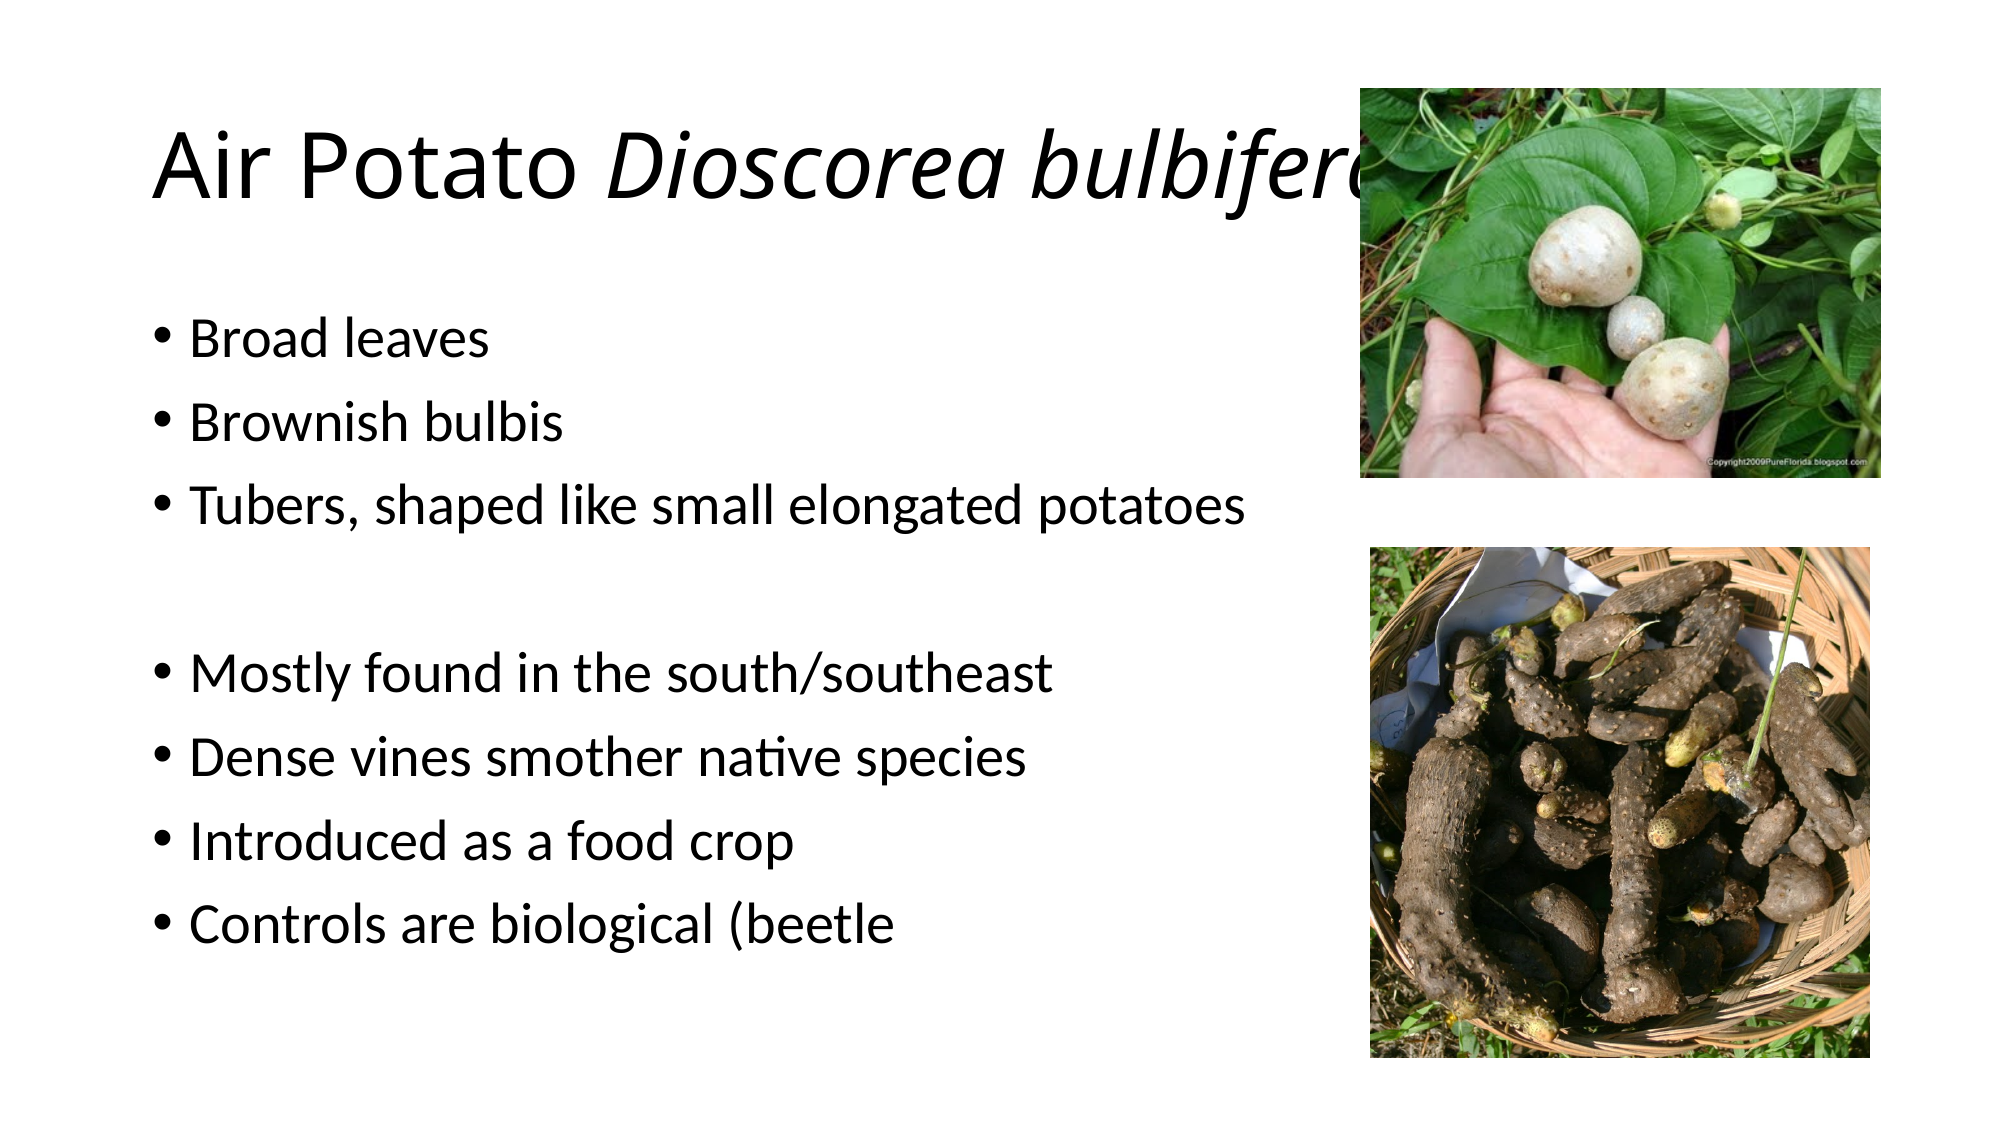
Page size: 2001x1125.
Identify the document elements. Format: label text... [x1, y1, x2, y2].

list Broad leaves Brownish bulbis Tubers, shaped like small elongated potatoes Mostly found in the south/southeast Dense vines smother native species Introduced as a food crop Controls are biological (beetle [137, 299, 1863, 1014]
title Air Potato Dioscorea bulbifera [137, 59, 1863, 278]
picture [1370, 547, 1870, 1058]
picture [1360, 88, 1881, 478]
